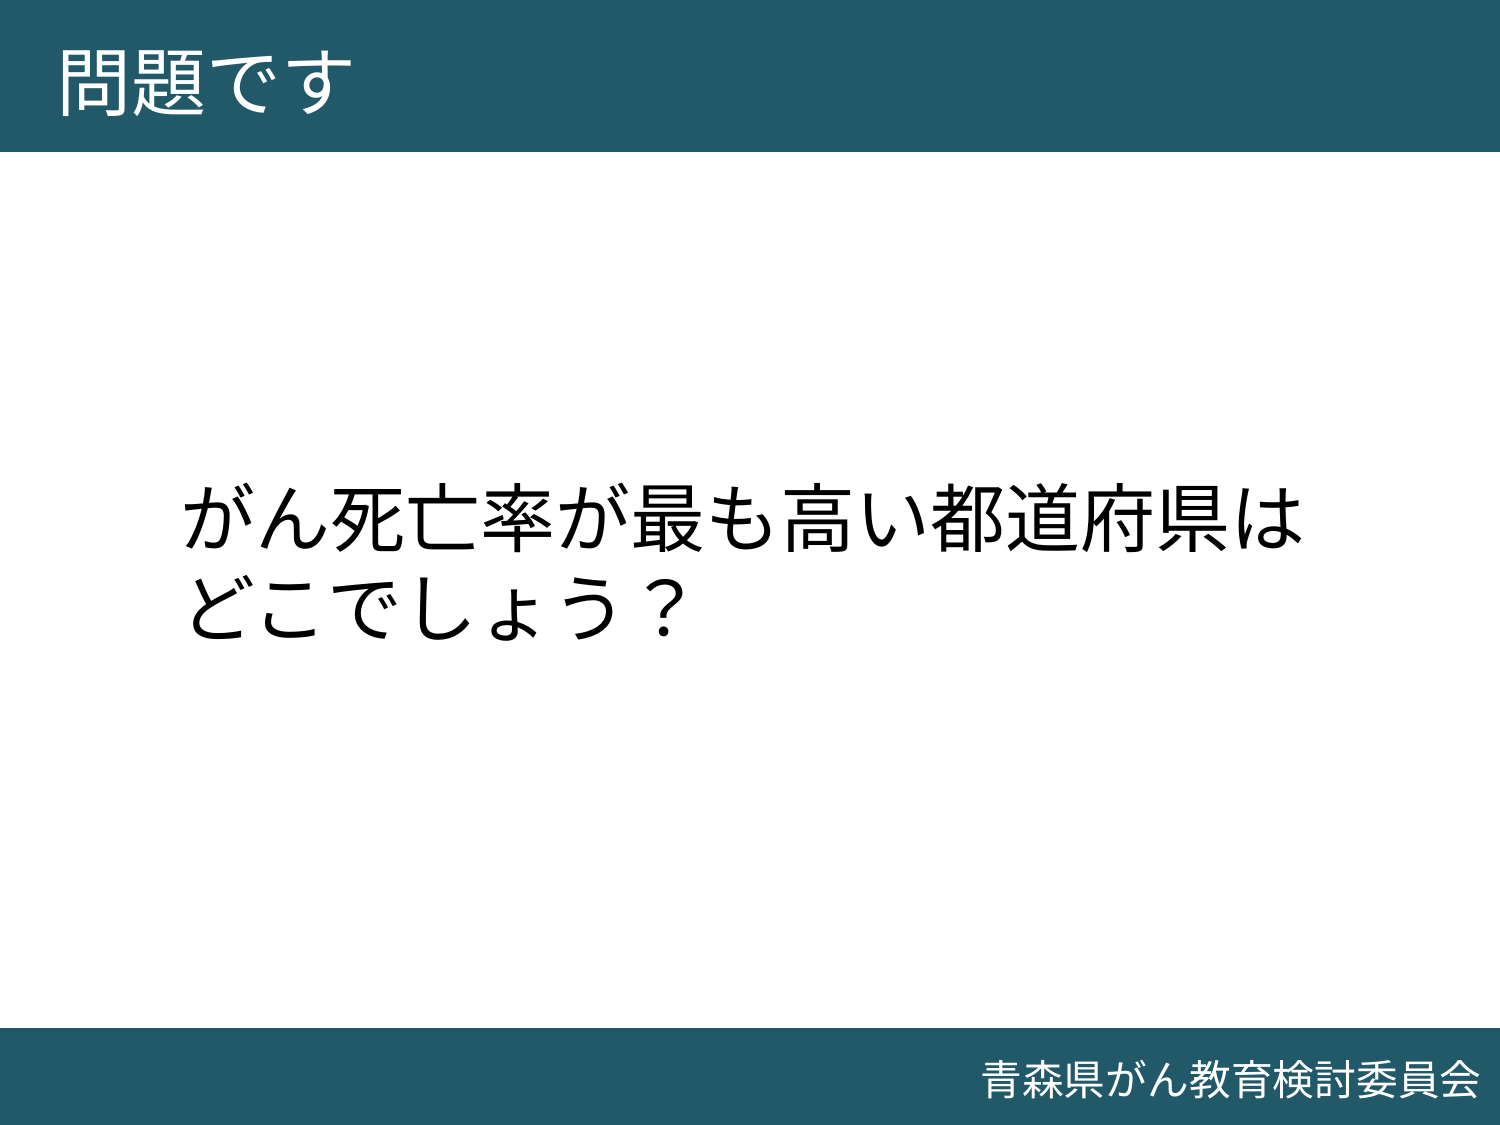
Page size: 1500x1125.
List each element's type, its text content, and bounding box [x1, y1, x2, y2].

text_box [0, 1028, 1500, 1125]
text_box 青森県がん教育検討委員会 [965, 1046, 1497, 1112]
text_box [0, 0, 1500, 152]
text_box 問題です [41, 27, 432, 133]
text_box がん死亡率が最も高い都道府県はどこでしょう？ [165, 463, 1335, 659]
